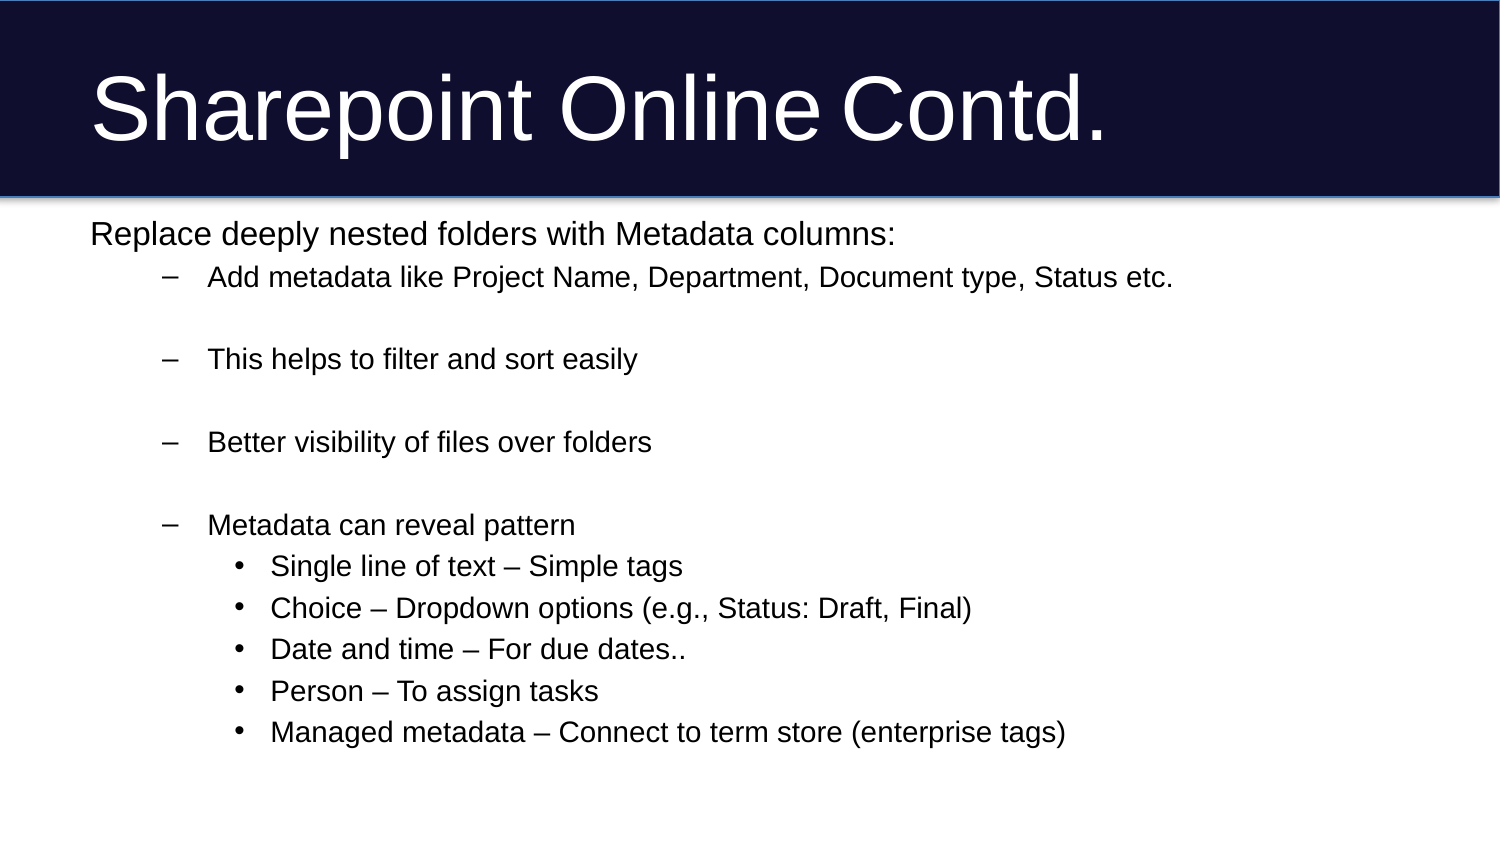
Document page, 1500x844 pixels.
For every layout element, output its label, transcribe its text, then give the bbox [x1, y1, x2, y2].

list Replace deeply nested folders with Metadata columns: Add metadata like Project Name, Department, Document type, Status etc. This helps to filter and sort easily Better visibility of files over folders Metadata can reveal pattern Single line of text – Simple tags Choice – Dropdown options (e.g., Status: Draft, Final) Date and time – For due dates.. Person – To assign tasks Managed metadata – Connect to term store (enterprise tags) [75, 204, 1425, 761]
title Sharepoint Online Contd. [75, 33, 1425, 175]
